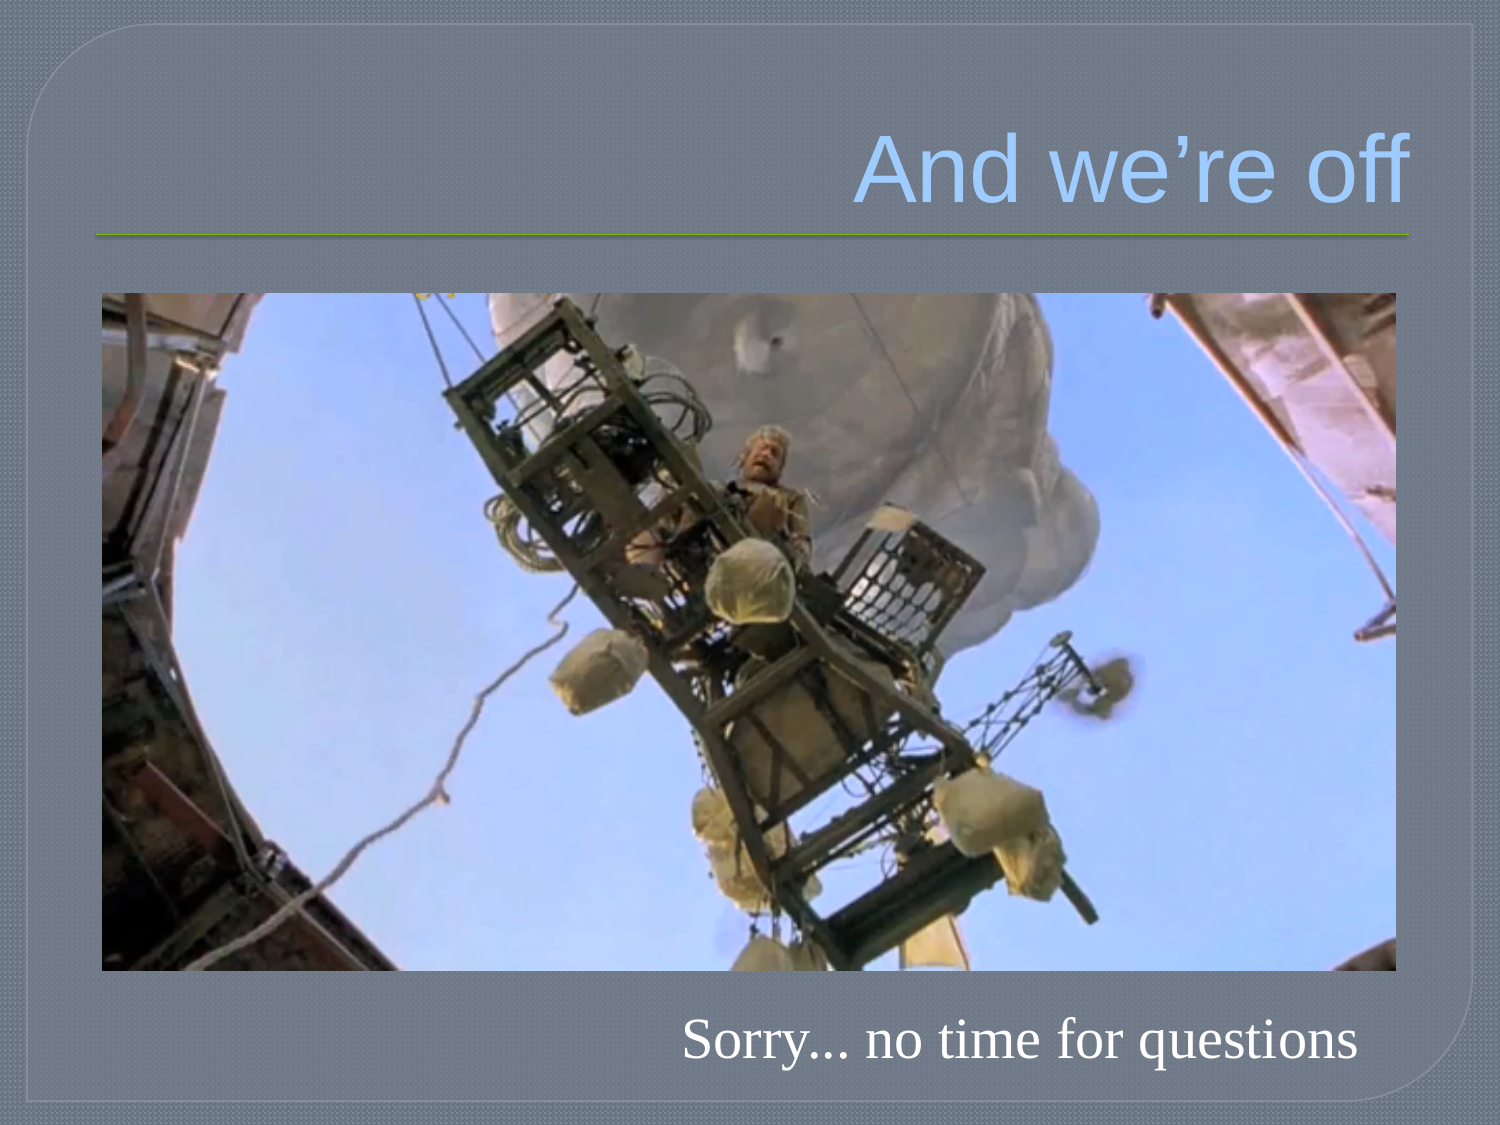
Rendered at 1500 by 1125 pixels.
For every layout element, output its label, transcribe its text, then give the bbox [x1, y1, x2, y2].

picture [101, 293, 1397, 971]
title And we’re off [75, 41, 1425, 230]
text_box Sorry... no time for questions [666, 992, 1375, 1078]
